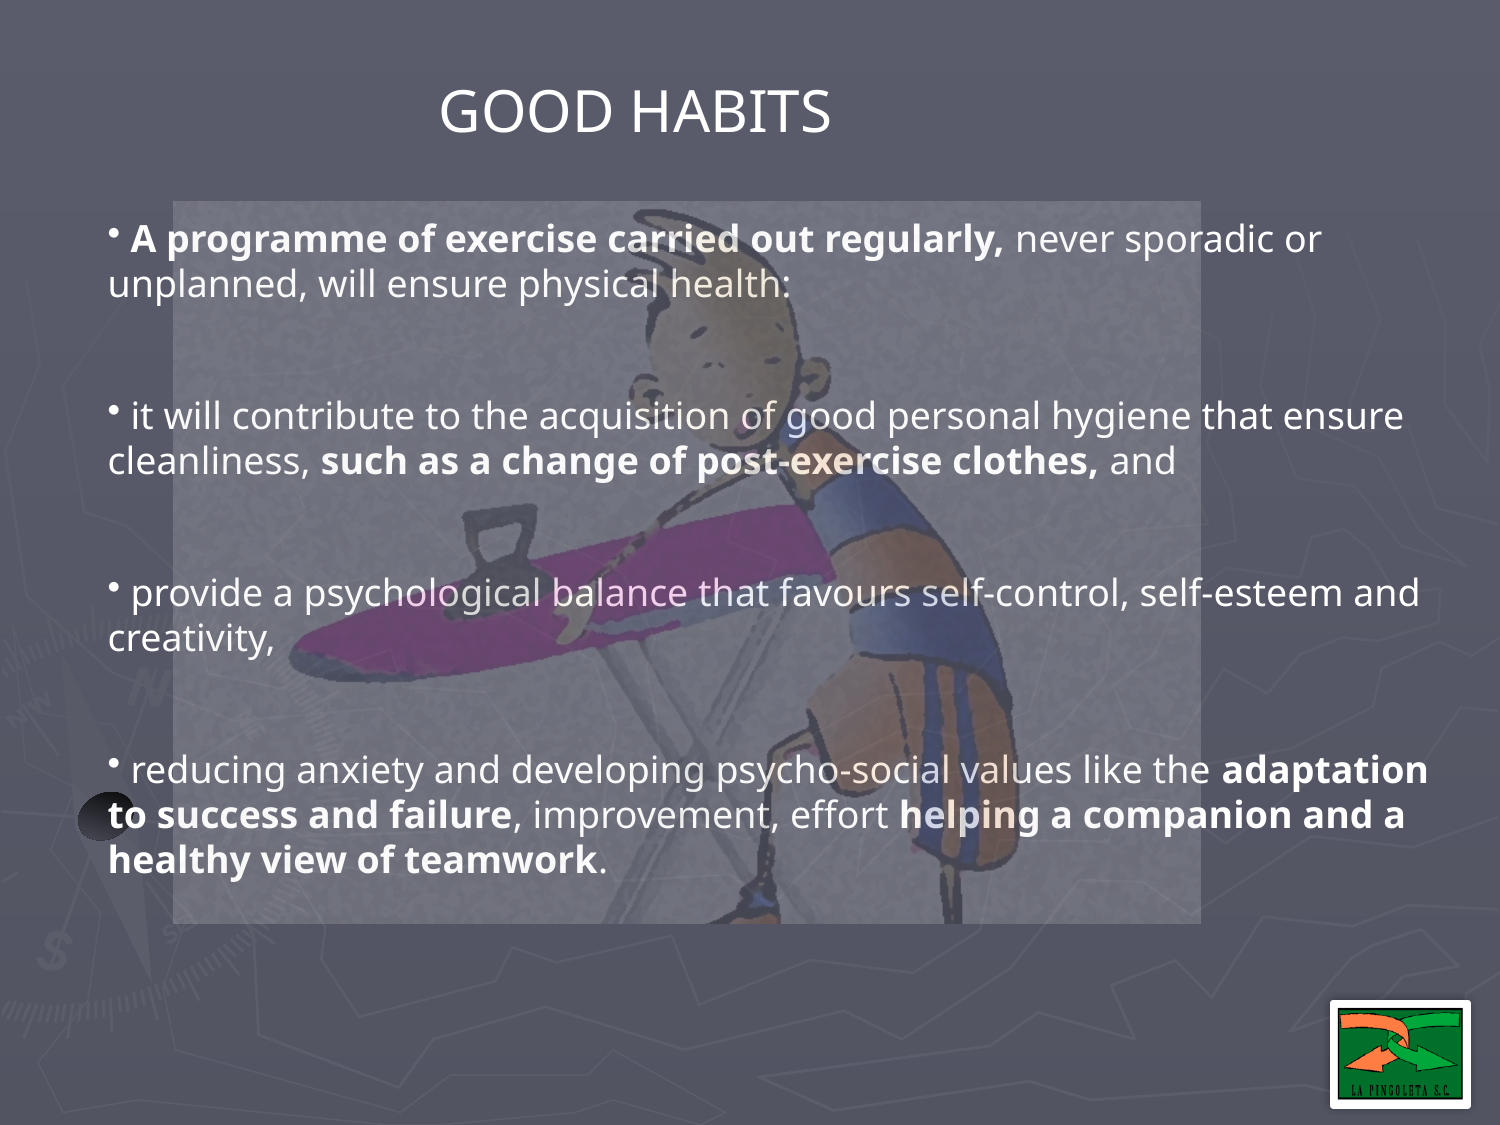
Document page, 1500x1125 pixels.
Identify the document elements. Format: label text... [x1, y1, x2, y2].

text_box A programme of exercise carried out regularly, never sporadic or unplanned, will ensure physical health: it will contribute to the acquisition of good personal hygiene that ensure cleanliness, such as a change of post-exercise clothes, and provide a psychological balance that favours self-control, self-esteem and creativity, reducing anxiety and developing psycho-social values like the adaptation to success and failure, improvement, effort helping a companion and a healthy view of teamwork. [100, 207, 173, 889]
text_box GOOD HABITS [430, 66, 1010, 152]
text_box A programme of exercise carried out regularly, never sporadic or unplanned, will ensure physical health: it will contribute to the acquisition of good personal hygiene that ensure cleanliness, such as a change of post-exercise clothes, and provide a psychological balance that favours self-control, self-esteem and creativity, reducing anxiety and developing psycho-social values like the adaptation to success and failure, improvement, effort helping a companion and a healthy view of teamwork. [1201, 207, 1447, 889]
picture [173, 200, 1201, 924]
picture [1335, 1005, 1466, 1104]
